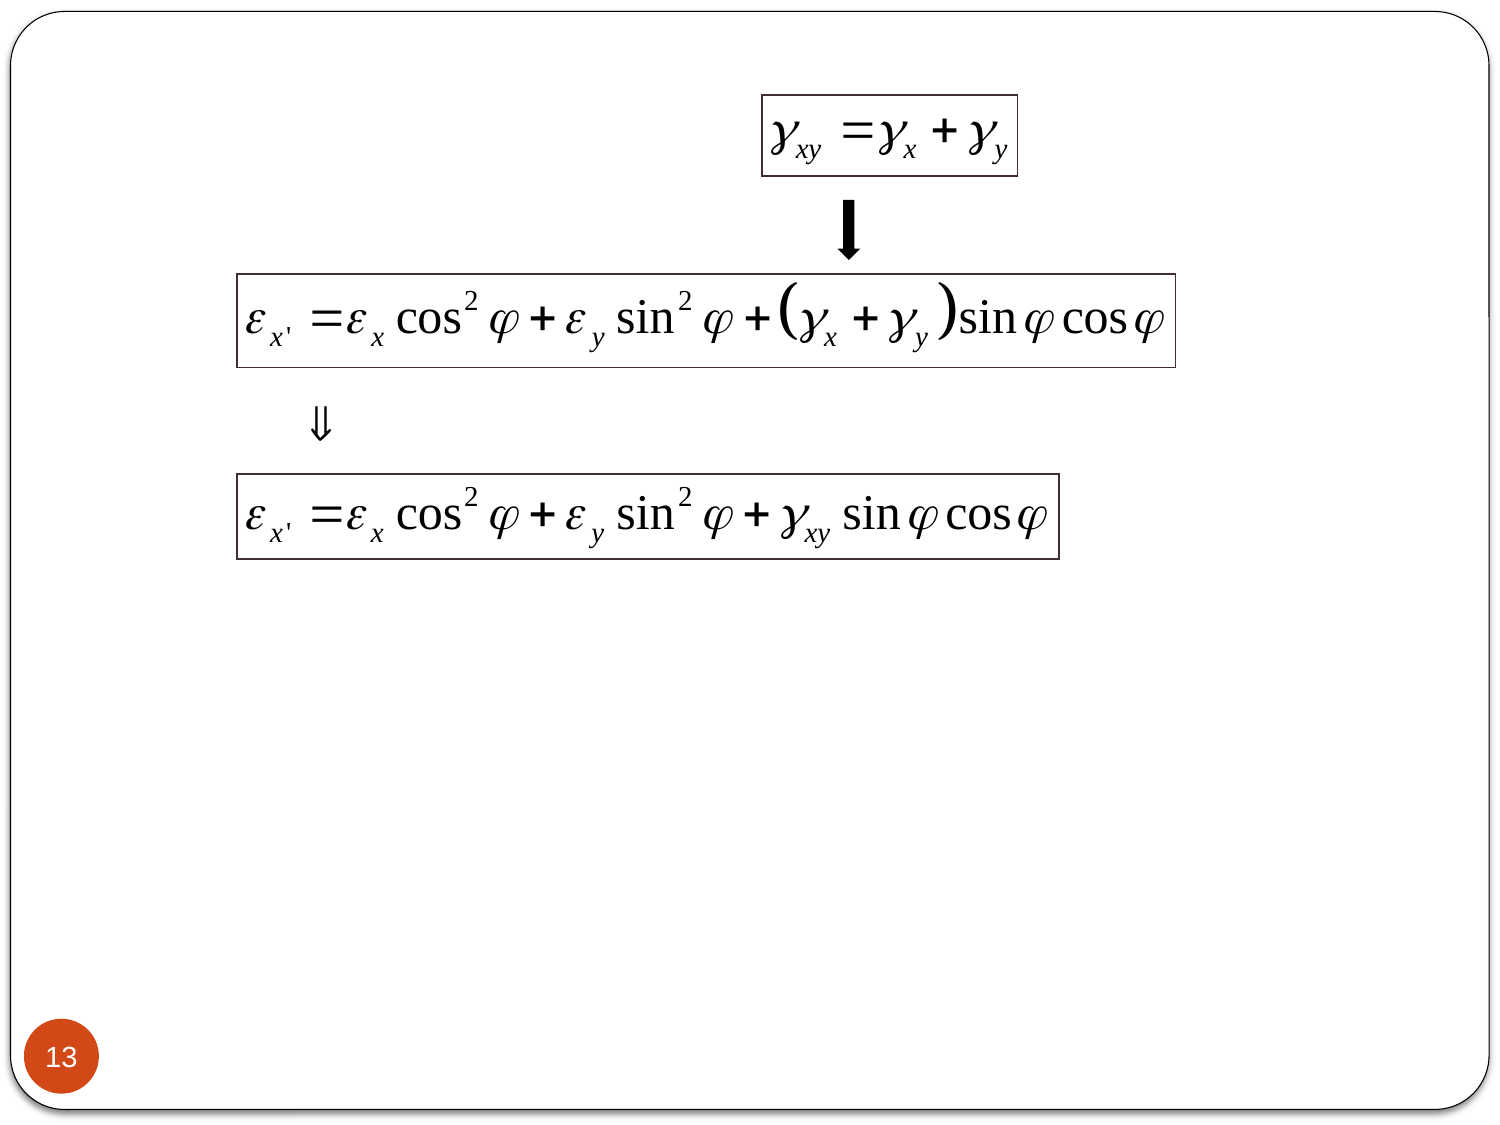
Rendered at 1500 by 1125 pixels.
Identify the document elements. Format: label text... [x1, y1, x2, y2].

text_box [299, 387, 346, 455]
text_box [836, 198, 862, 261]
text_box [237, 474, 1059, 559]
slide_number 13 [23, 1018, 99, 1094]
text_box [762, 95, 1017, 176]
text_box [237, 274, 1176, 367]
